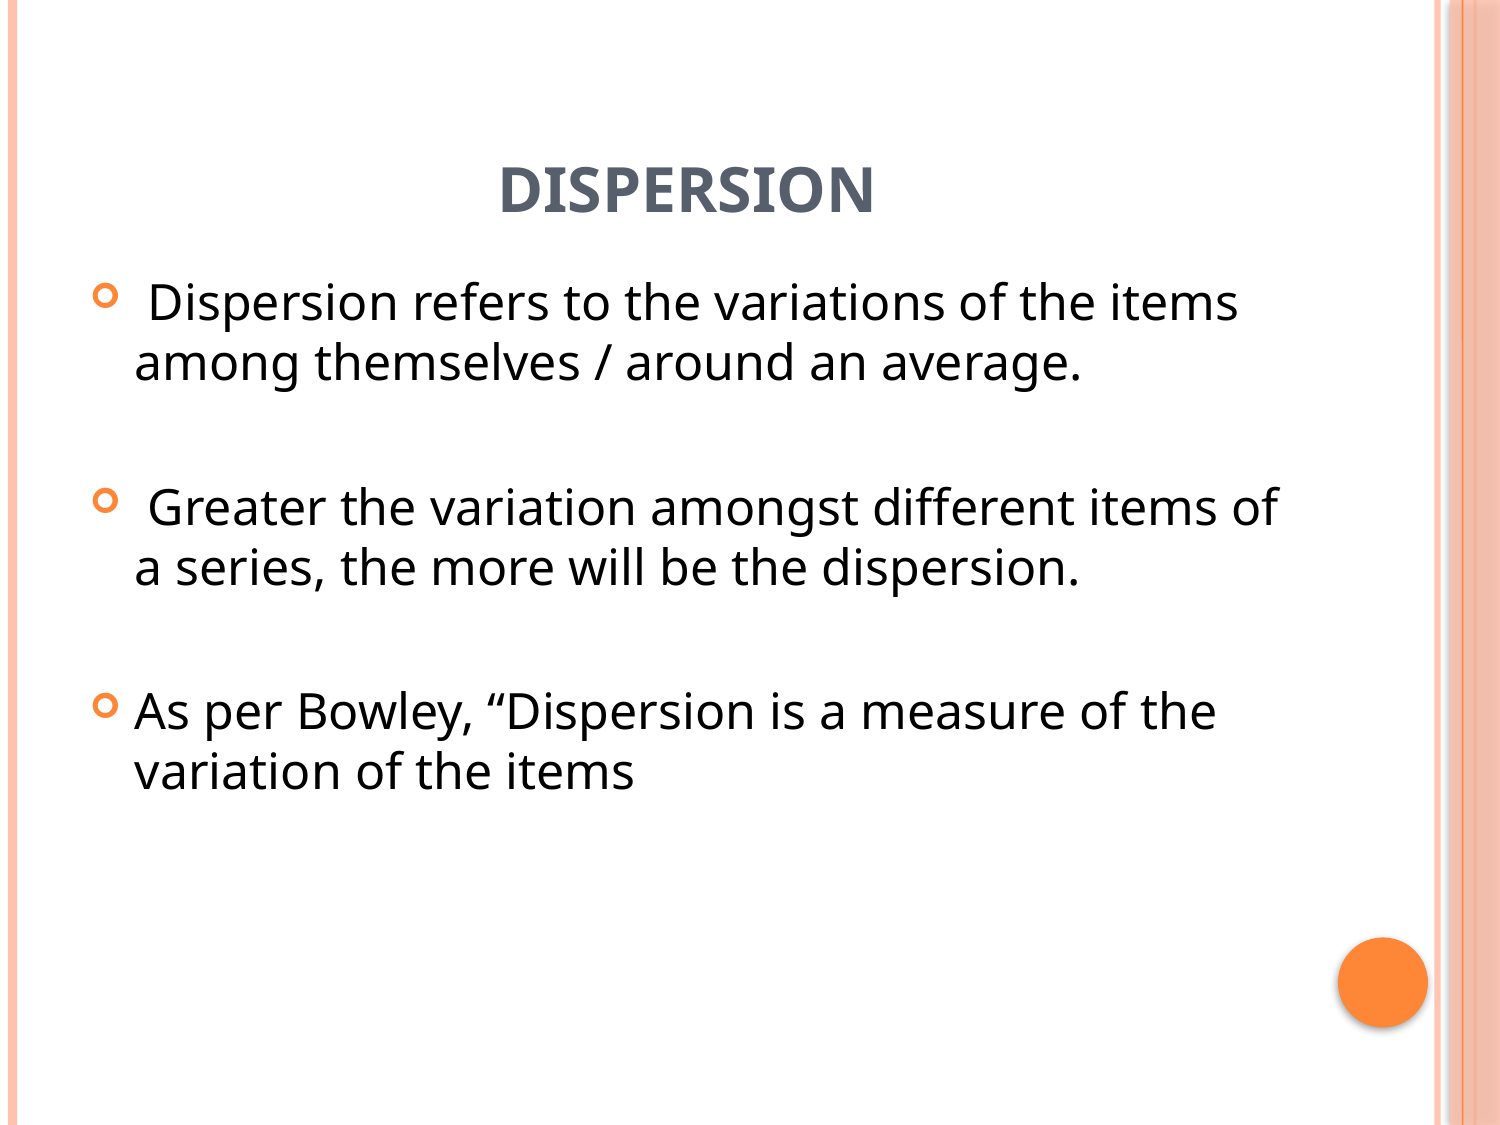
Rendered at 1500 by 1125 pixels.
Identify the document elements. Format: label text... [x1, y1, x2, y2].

title Dispersion [75, 45, 1300, 233]
list Dispersion refers to the variations of the items among themselves / around an average. Greater the variation amongst different items of a series, the more will be the dispersion. As per Bowley, “Dispersion is a measure of the variation of the items [75, 262, 1300, 1062]
